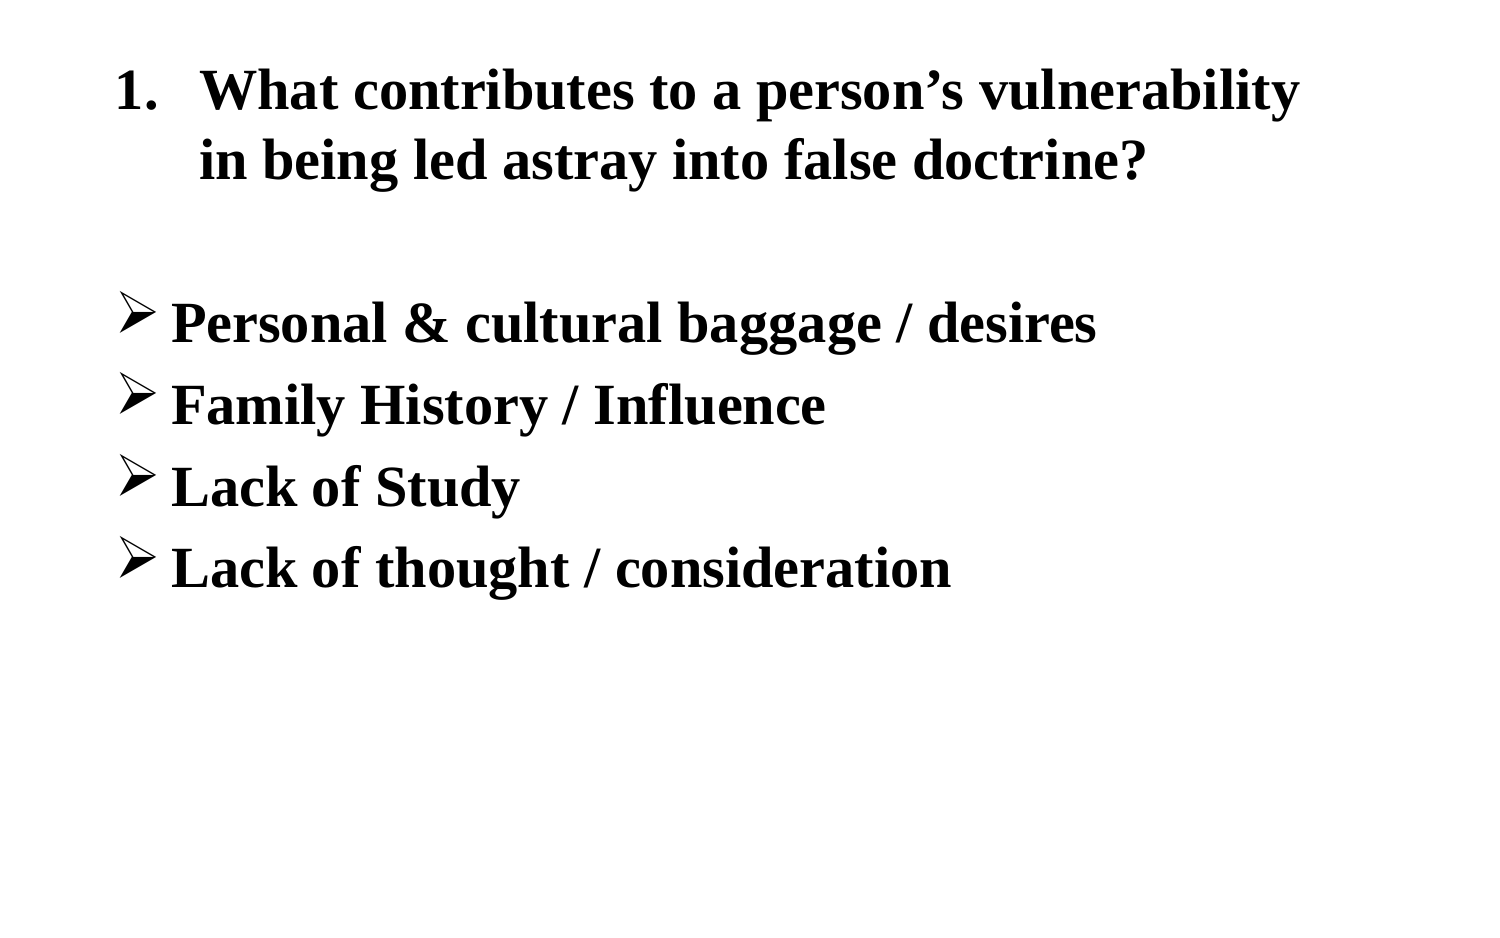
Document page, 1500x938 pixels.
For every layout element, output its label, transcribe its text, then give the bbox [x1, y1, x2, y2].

list What contributes to a person’s vulnerability in being led astray into false doctrine? Personal & cultural baggage / desires Family History / Influence Lack of Study Lack of thought / consideration [99, 43, 1375, 732]
